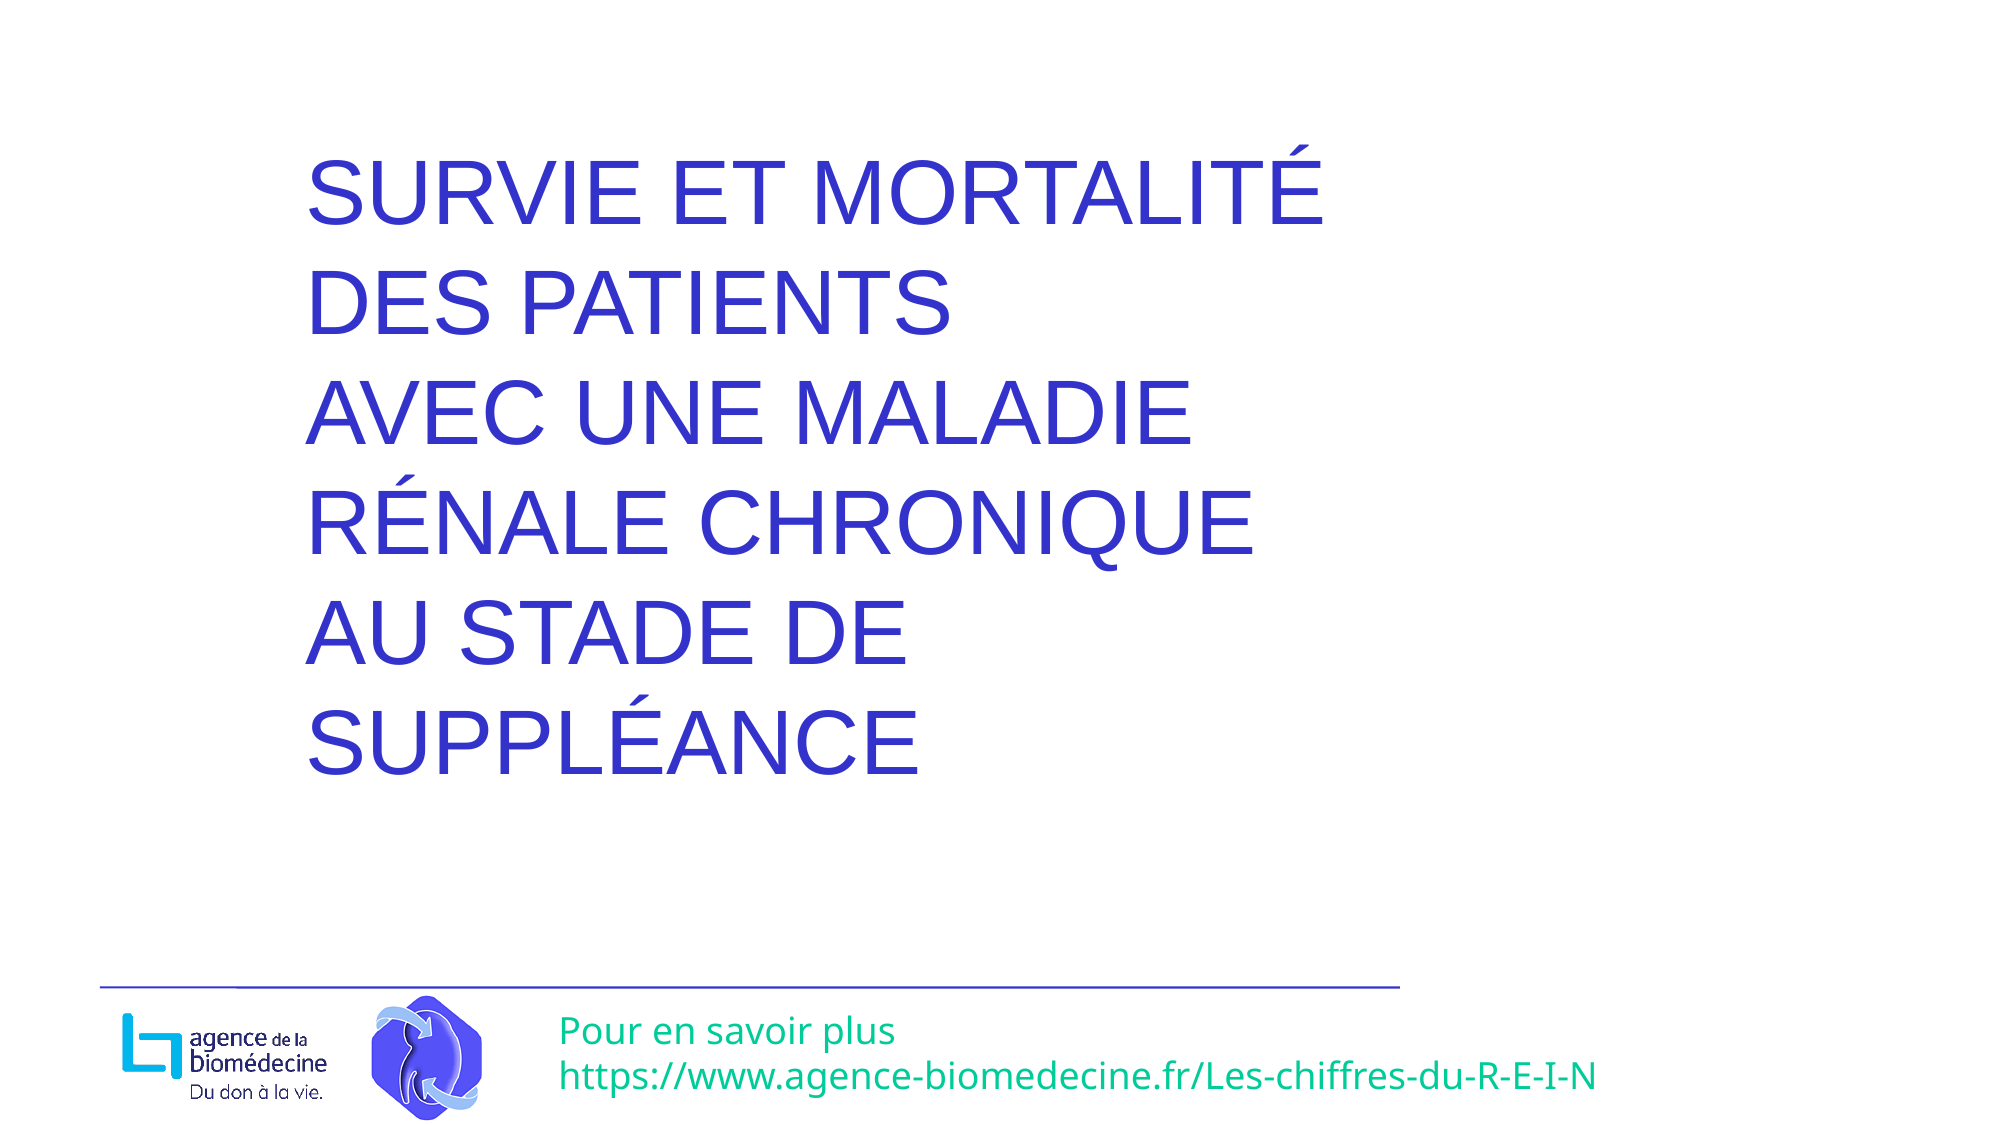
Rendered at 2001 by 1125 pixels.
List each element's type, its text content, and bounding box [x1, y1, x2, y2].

picture [88, 983, 361, 1125]
picture [371, 995, 482, 1121]
text_box SURVIE ET MORTALITÉ DES PATIENTS AVEC UNE MALADIE RÉNALE CHRONIQUE AU STADE DE SUPPLÉANCE [290, 125, 1383, 800]
text_box Pour en savoir plus https://www.agence-biomedecine.fr/Les-chiffres-du-R-E-I-N [543, 999, 1614, 1105]
